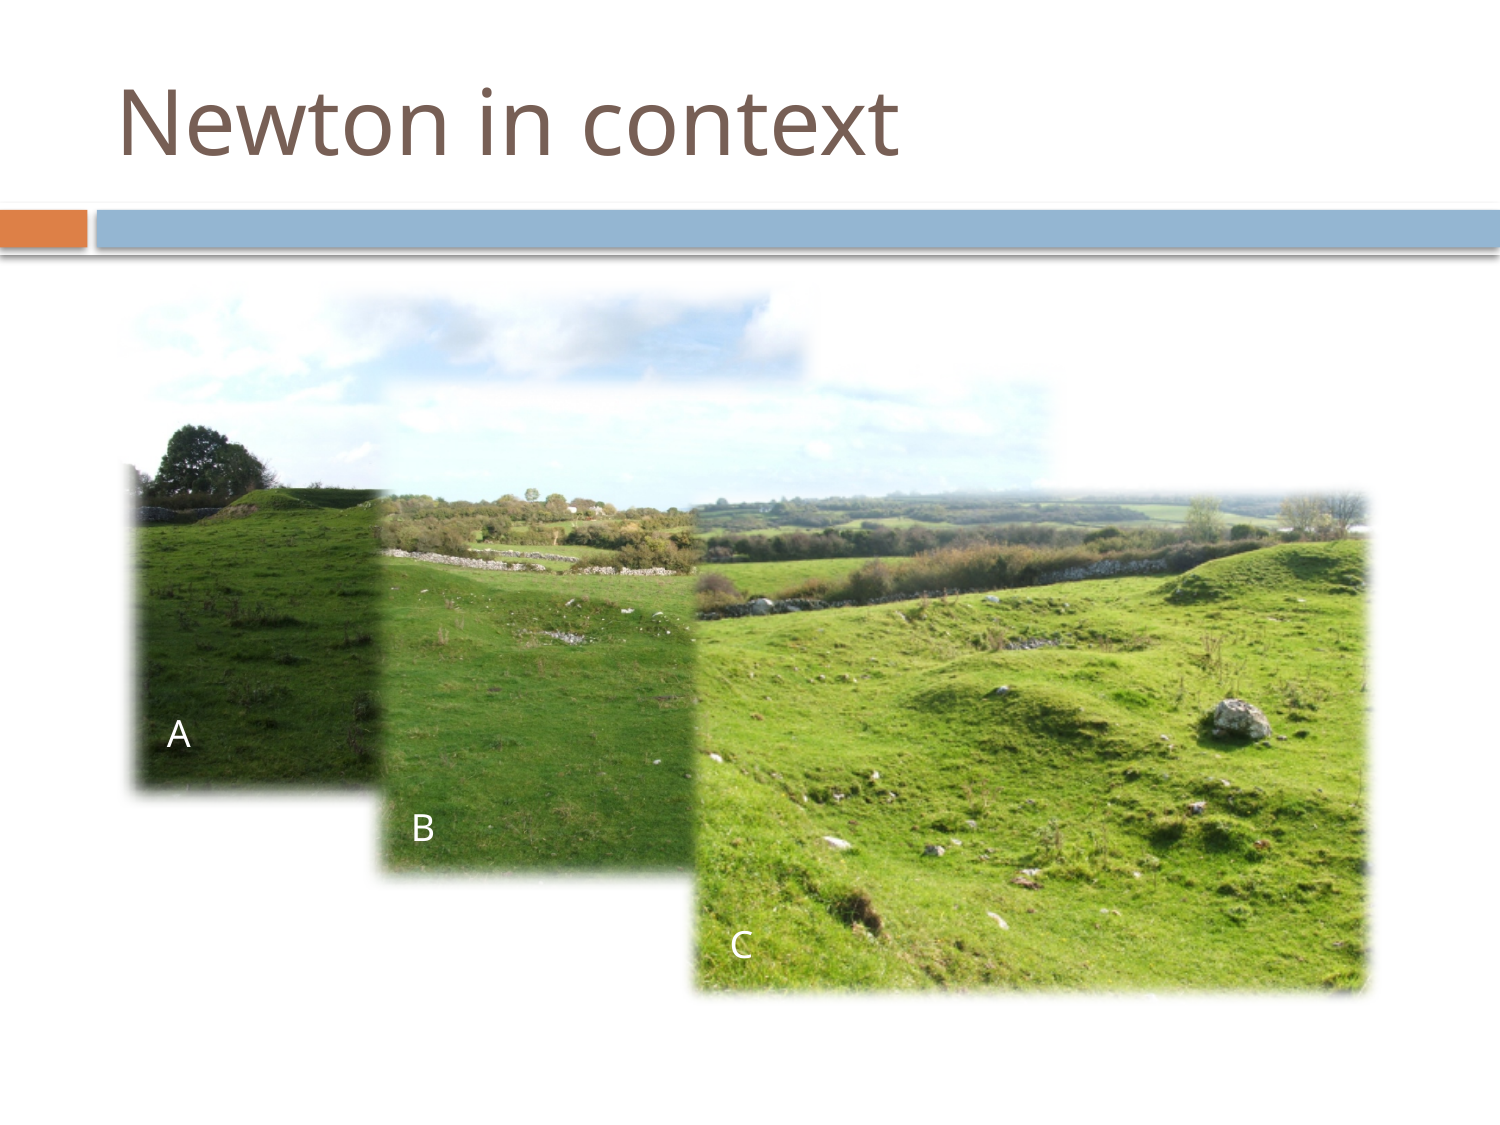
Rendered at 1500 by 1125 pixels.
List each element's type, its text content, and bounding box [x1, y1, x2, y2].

title Newton in context [100, 37, 1439, 201]
picture [116, 280, 1385, 1010]
